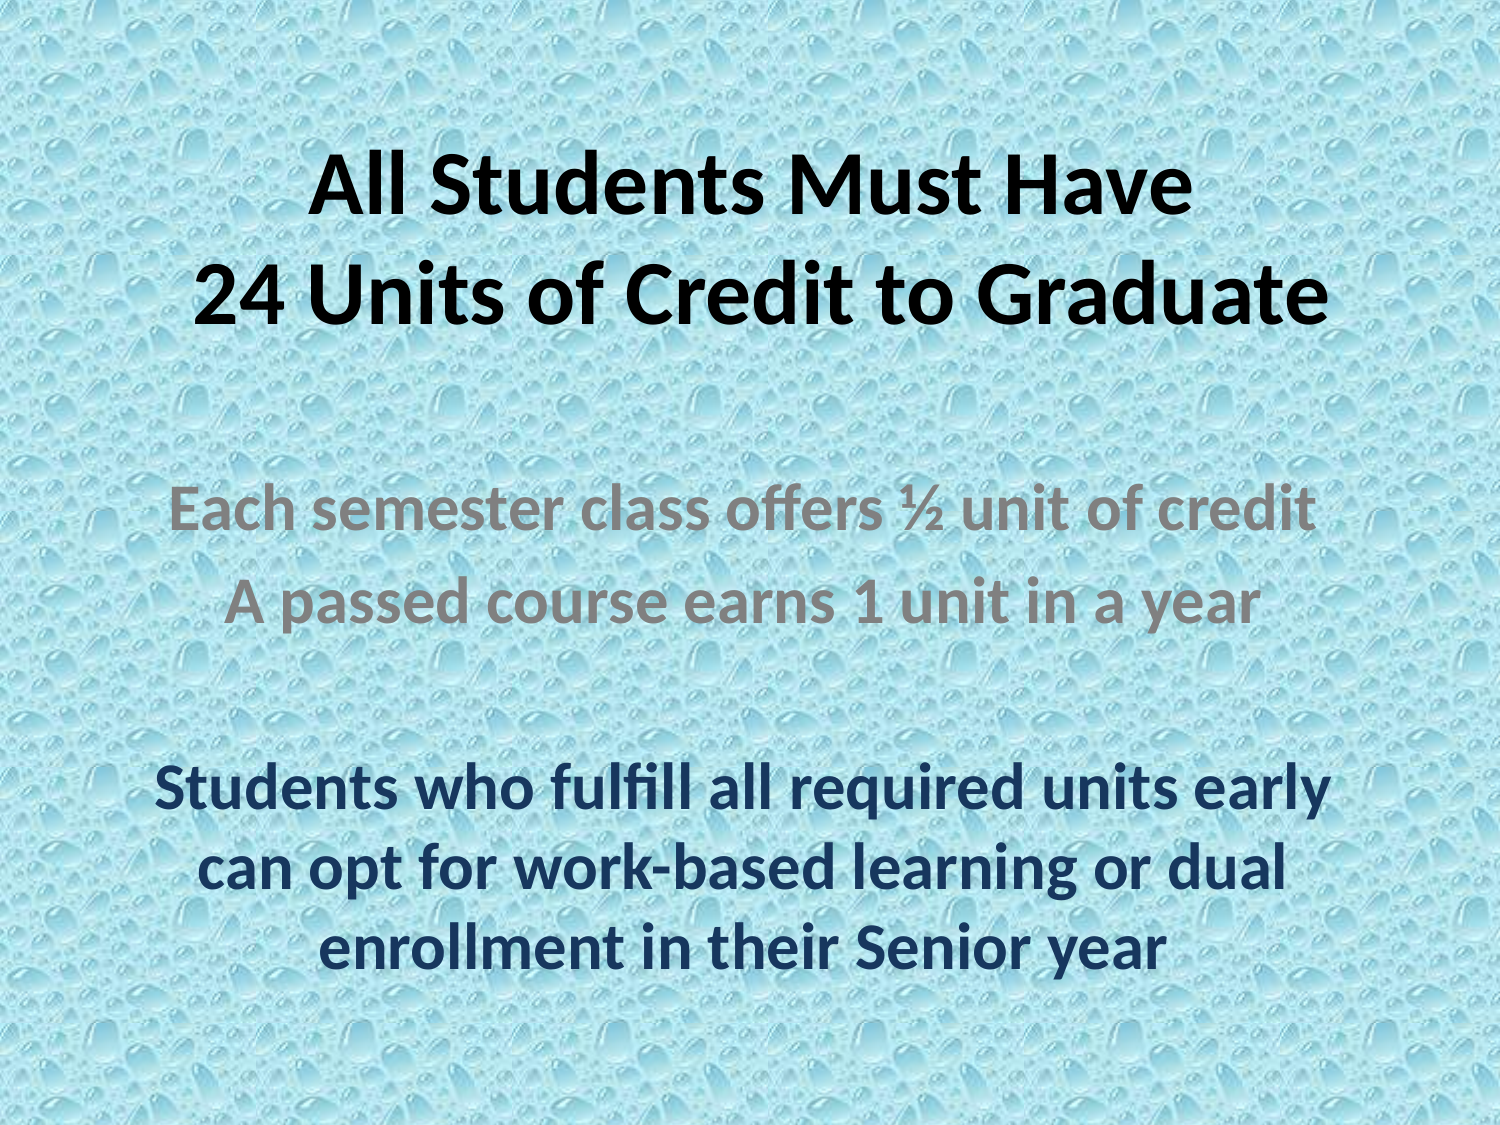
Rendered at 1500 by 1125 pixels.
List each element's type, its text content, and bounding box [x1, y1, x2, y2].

subtitle Each semester class offers ½ unit of credit A passed course earns 1 unit in a year Students who fulfill all required units early can opt for work-based learning or dual enrollment in their Senior year [125, 362, 1363, 1038]
picture [0, 0, 1500, 1125]
title All Students Must Have 24 Units of Credit to Graduate [125, 112, 1400, 354]
